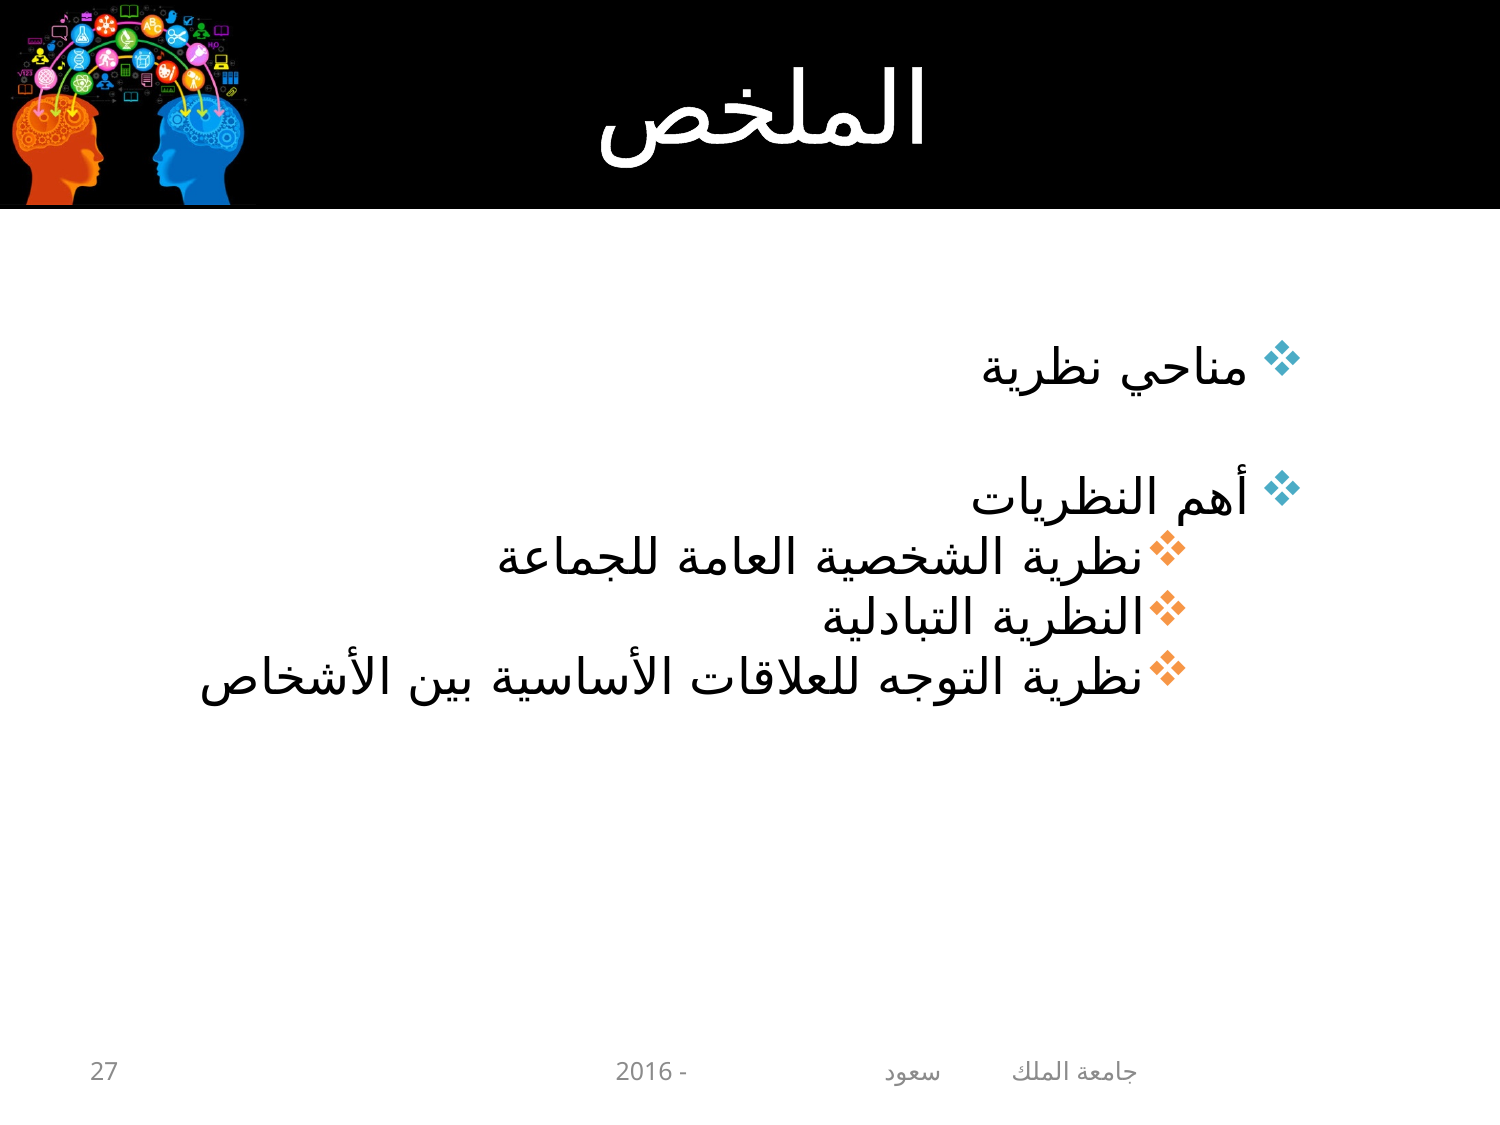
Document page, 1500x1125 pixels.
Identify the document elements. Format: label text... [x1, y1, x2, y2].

text_box مناحي نظرية أهم النظريات نظرية الشخصية العامة للجماعة النظرية التبادلية نظرية التوجه للعلاقات الأساسية بين الأشخاص [0, 267, 1321, 1010]
picture [0, 0, 256, 205]
slide_number 27 [75, 1042, 425, 1103]
text_box الملخص [257, 0, 1500, 209]
footer جامعة الملك سعود - 2016 [512, 1042, 988, 1103]
